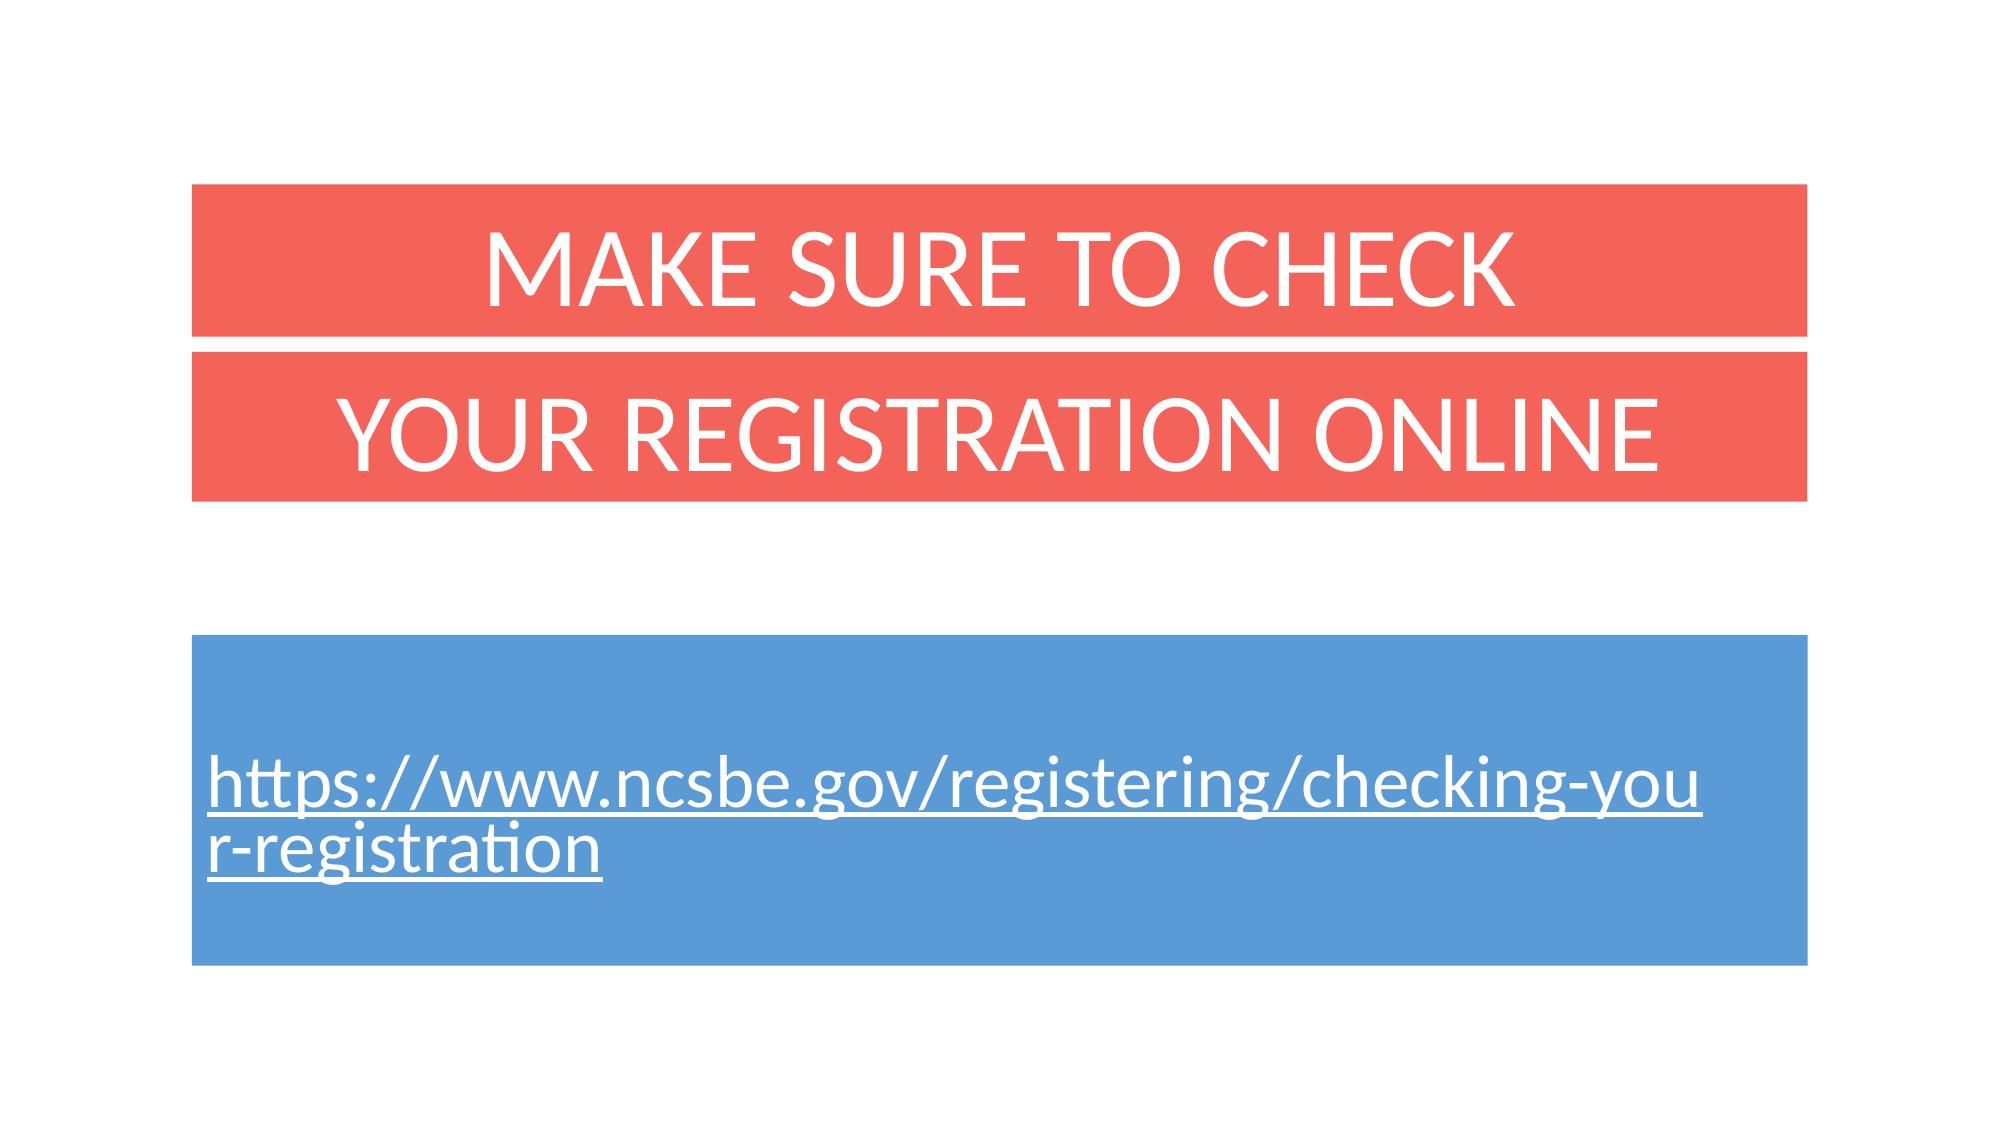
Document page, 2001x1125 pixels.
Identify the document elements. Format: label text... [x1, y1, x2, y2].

text_box YOUR REGISTRATION ONLINE [191, 351, 1808, 502]
text_box MAKE SURE TO CHECK [191, 184, 1808, 337]
list https://www.ncsbe.gov/registering/checking-your-registration [191, 634, 1808, 966]
title [137, 378, 1863, 524]
